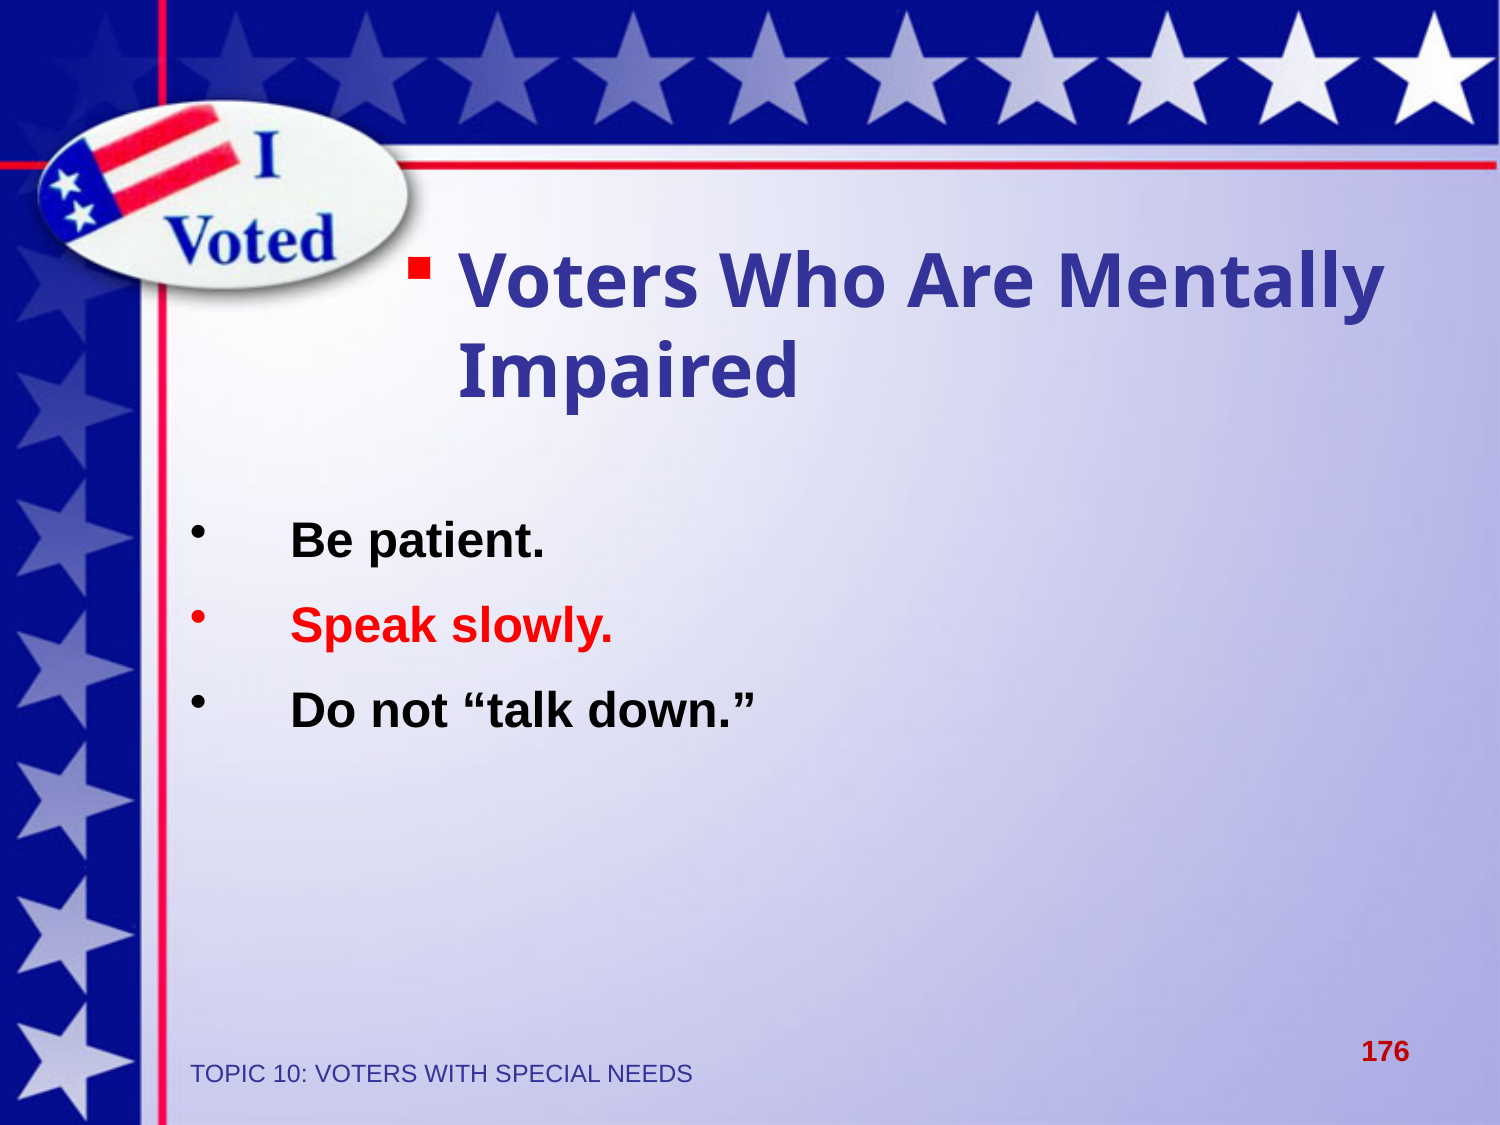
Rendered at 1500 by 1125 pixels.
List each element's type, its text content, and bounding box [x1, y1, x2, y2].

list Be patient. Speak slowly. Do not “talk down.” [174, 499, 1463, 963]
slide_number 176 [1074, 1024, 1426, 1103]
text_box Voters Who Are Mentally Impaired [387, 224, 1450, 420]
text_box TOPIC 10: VOTERS WITH SPECIAL NEEDS [175, 1050, 710, 1095]
picture [0, 0, 1500, 1125]
